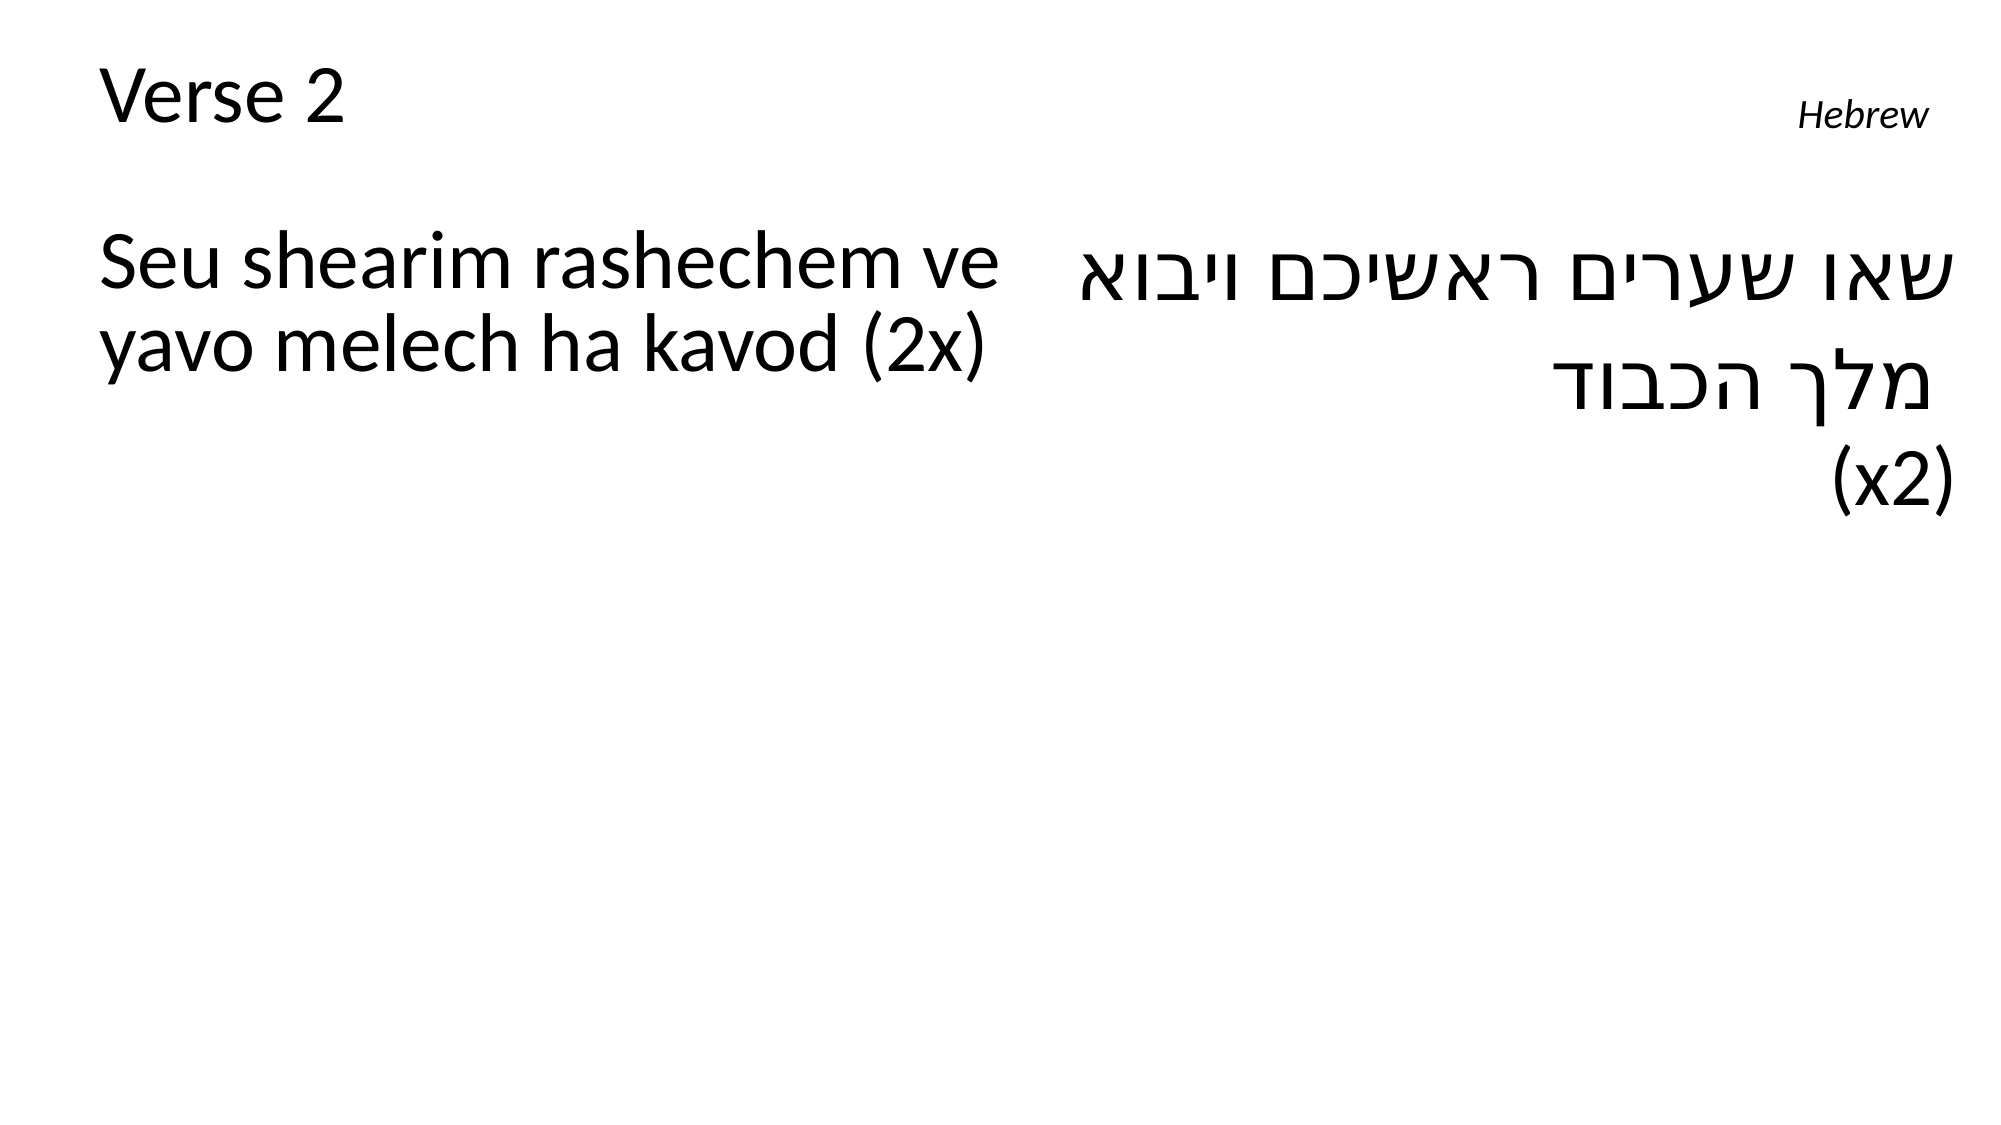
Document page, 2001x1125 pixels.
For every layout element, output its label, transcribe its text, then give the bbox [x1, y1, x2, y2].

text_box Hebrew [1782, 79, 1944, 145]
table_header Verse 2 Seu shearim rashechem ve yavo melech ha kavod (2x) [85, 52, 1027, 1040]
table_header שאו שערים ראשיכם ויבוא מלך הכבוד (x2) [1027, 52, 1973, 1040]
